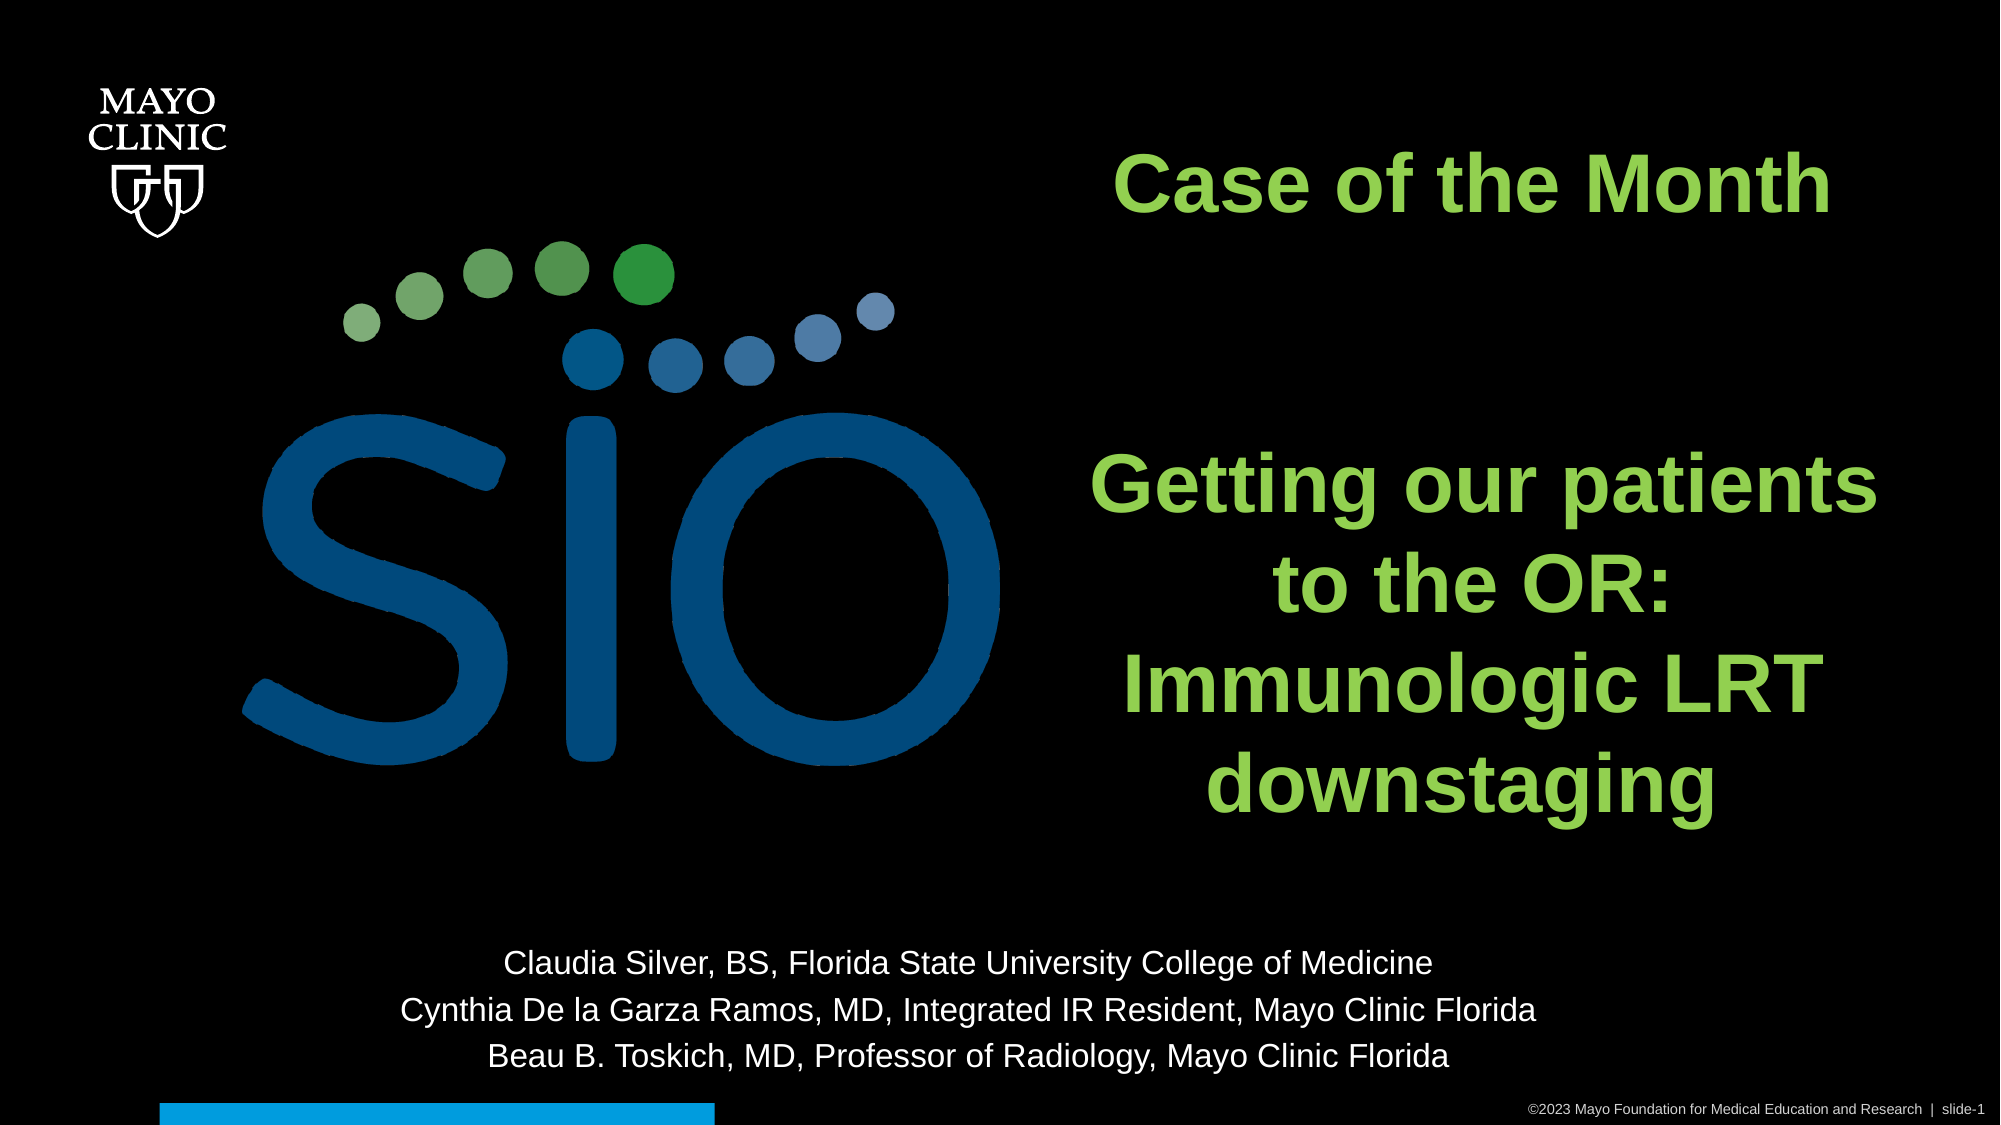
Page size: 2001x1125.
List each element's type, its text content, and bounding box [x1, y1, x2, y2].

picture [242, 241, 1001, 767]
text_box Case of the Month Getting our patients to the OR: Immunologic LRT downstaging [1056, 422, 1891, 536]
text_box Claudia Silver, BS, Florida State University College of Medicine Cynthia De la Garza Ramos, MD, Integrated IR Resident, Mayo Clinic Florida Beau B. Toskich, MD, Professor of Radiology, Mayo Clinic Florida [161, 933, 1777, 1101]
